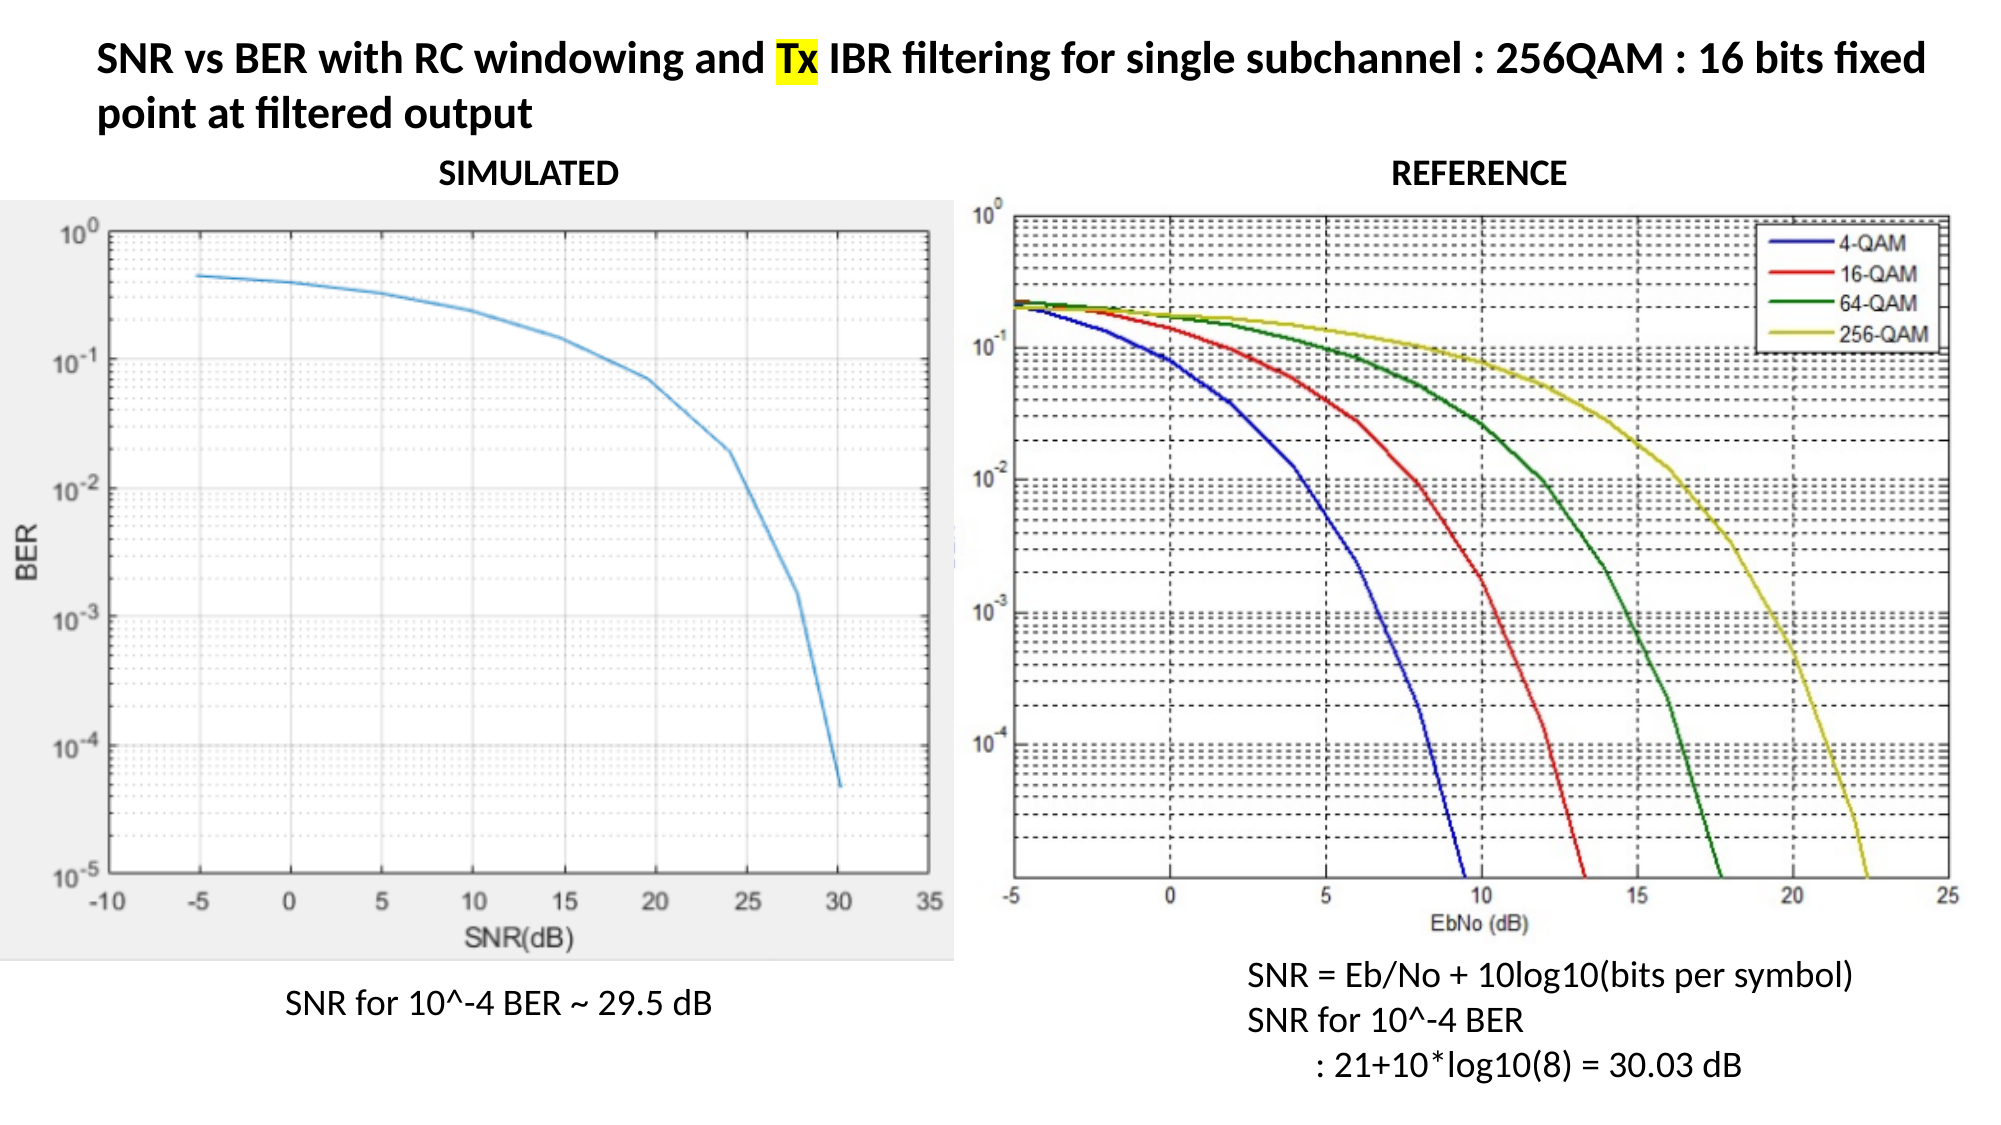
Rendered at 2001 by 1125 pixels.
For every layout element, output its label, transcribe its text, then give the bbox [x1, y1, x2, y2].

picture [0, 183, 1968, 961]
text_box SNR for 10^-4 BER ~ 29.5 dB [270, 970, 799, 1031]
text_box REFERENCE [1376, 140, 1827, 183]
text_box SNR vs BER with RC windowing and Tx IBR filtering for single subchannel : 256QAM : 16 bits fixed point at filtered output [81, 20, 1980, 146]
text_box SIMULATED [423, 140, 874, 200]
text_box SNR = Eb/No + 10log10(bits per symbol) SNR for 10^-4 BER : 21+10*log10(8) = 30.03 dB [1232, 944, 1968, 1093]
